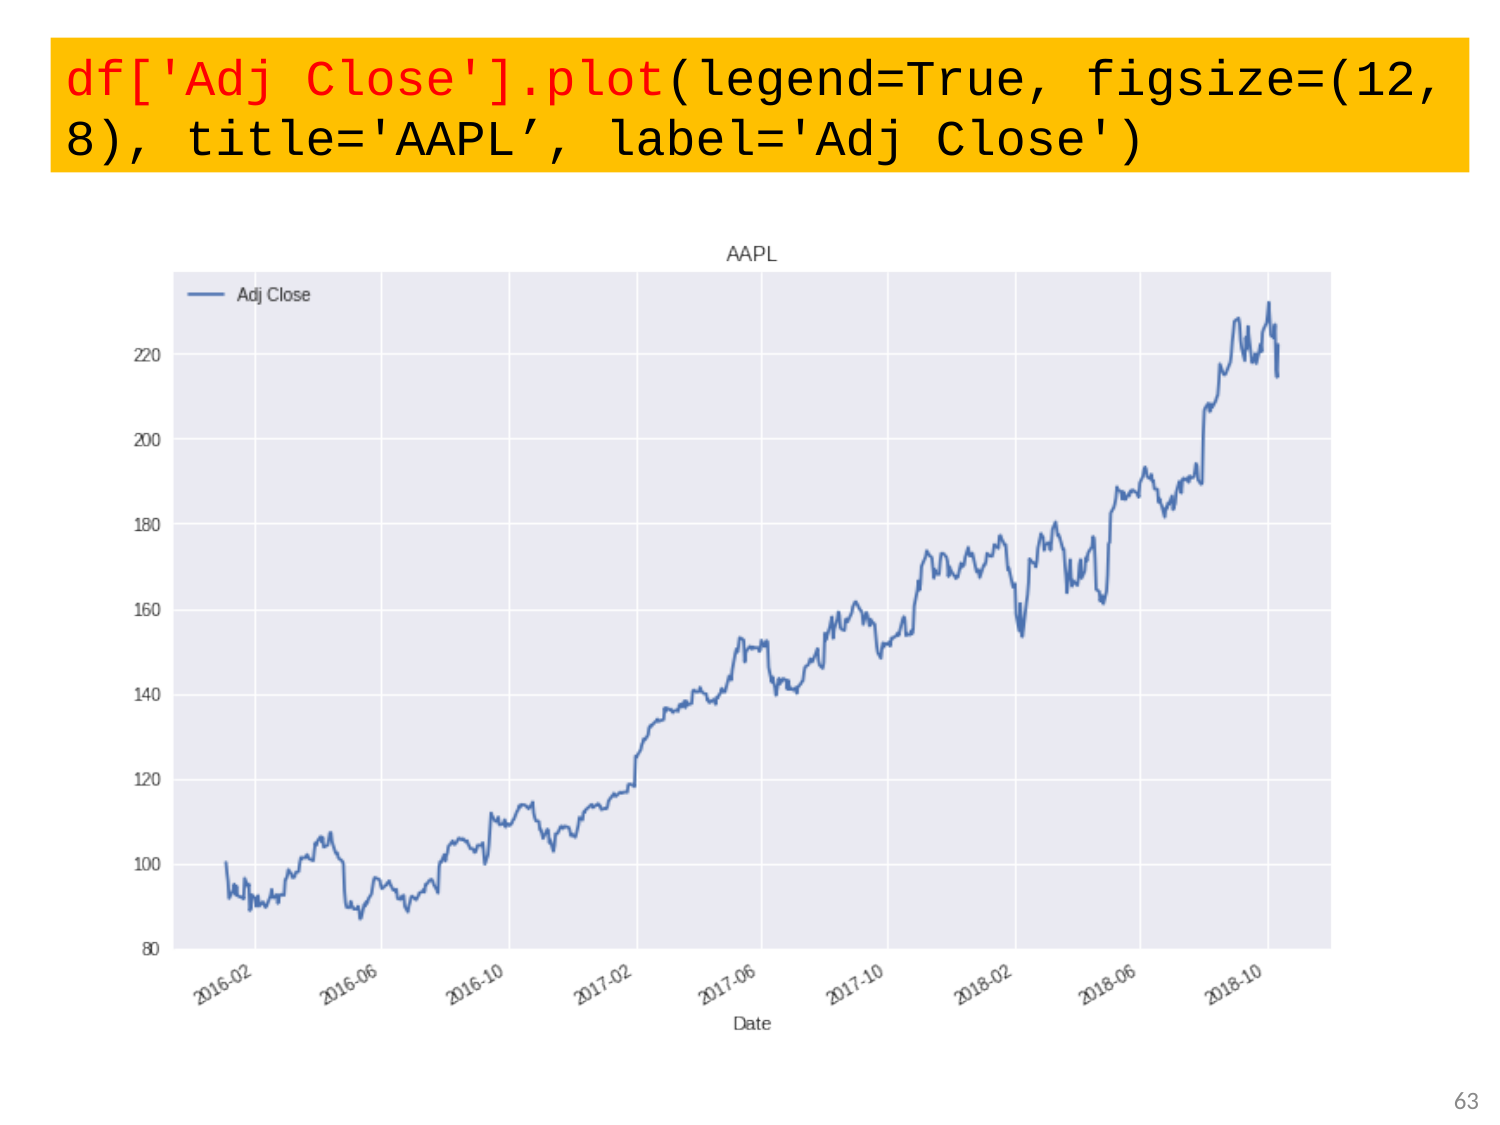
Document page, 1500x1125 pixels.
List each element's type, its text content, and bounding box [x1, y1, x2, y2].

text_box df['Adj Close'].plot(legend=True, figsize=(12, 8), title='AAPL’, label='Adj Close') [50, 37, 1470, 173]
slide_number 63 [1144, 1069, 1495, 1125]
picture [119, 234, 1342, 1046]
